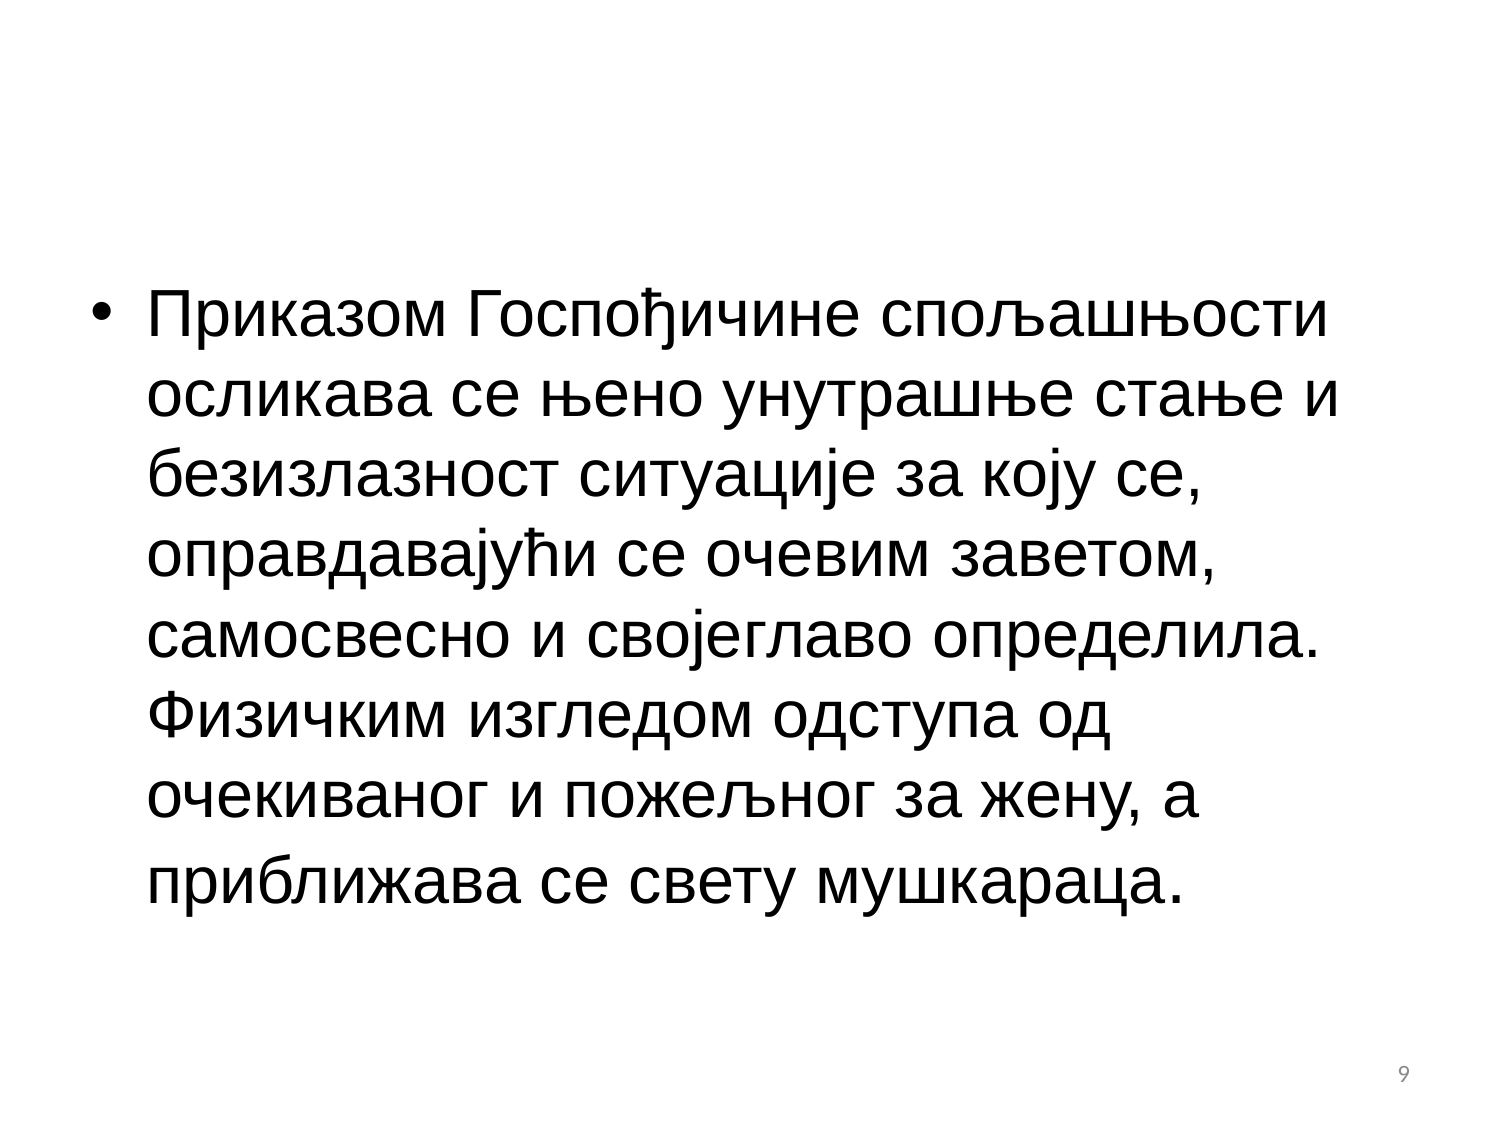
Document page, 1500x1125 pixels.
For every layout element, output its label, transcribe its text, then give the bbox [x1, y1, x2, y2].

list Приказом Госпођичине спољашњости осликава се њено унутрашње стање и безизлазност ситуације за коју се, оправдавајући се очевим заветом, самосвесно и својеглаво определила. Физичким изгледом одступа од очекиваног и пожељног за жену, а приближава се свету мушкараца. [75, 262, 1425, 1005]
slide_number 9 [1074, 1042, 1425, 1103]
